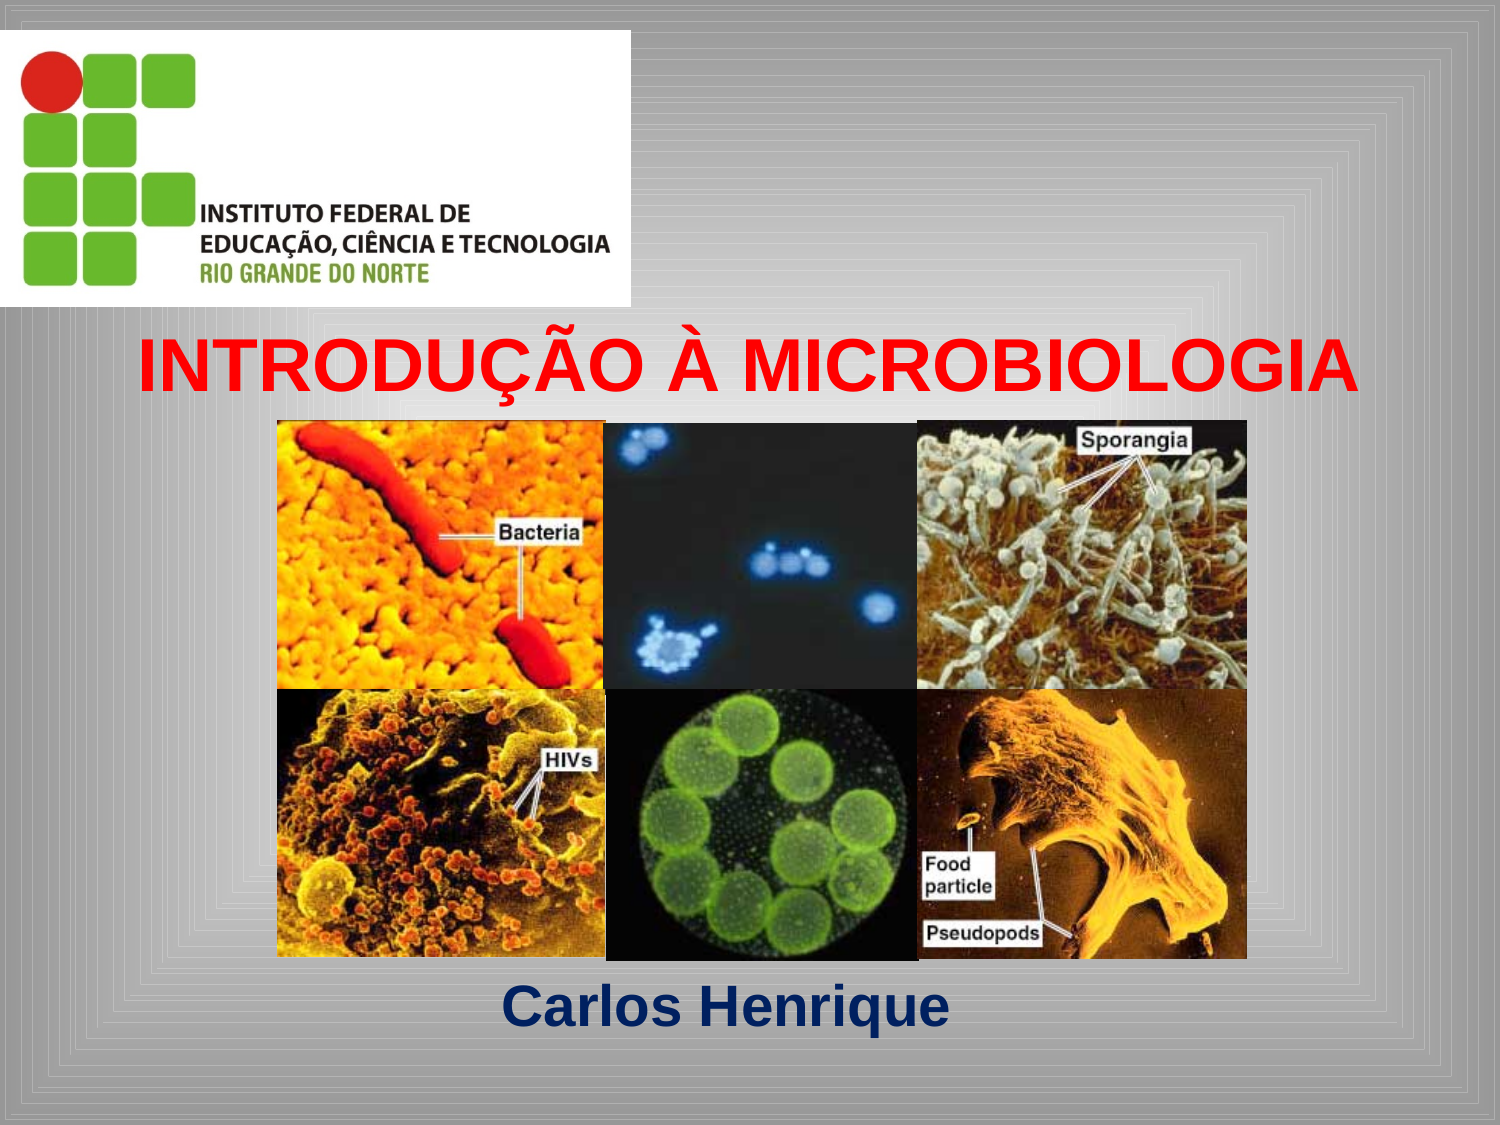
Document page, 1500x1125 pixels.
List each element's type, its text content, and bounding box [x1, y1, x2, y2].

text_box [277, 420, 1247, 962]
title INTRODUÇÃO À MICROBIOLOGIA [112, 269, 1388, 453]
text_box Carlos Henrique [128, 960, 1325, 1046]
picture [0, 30, 632, 307]
